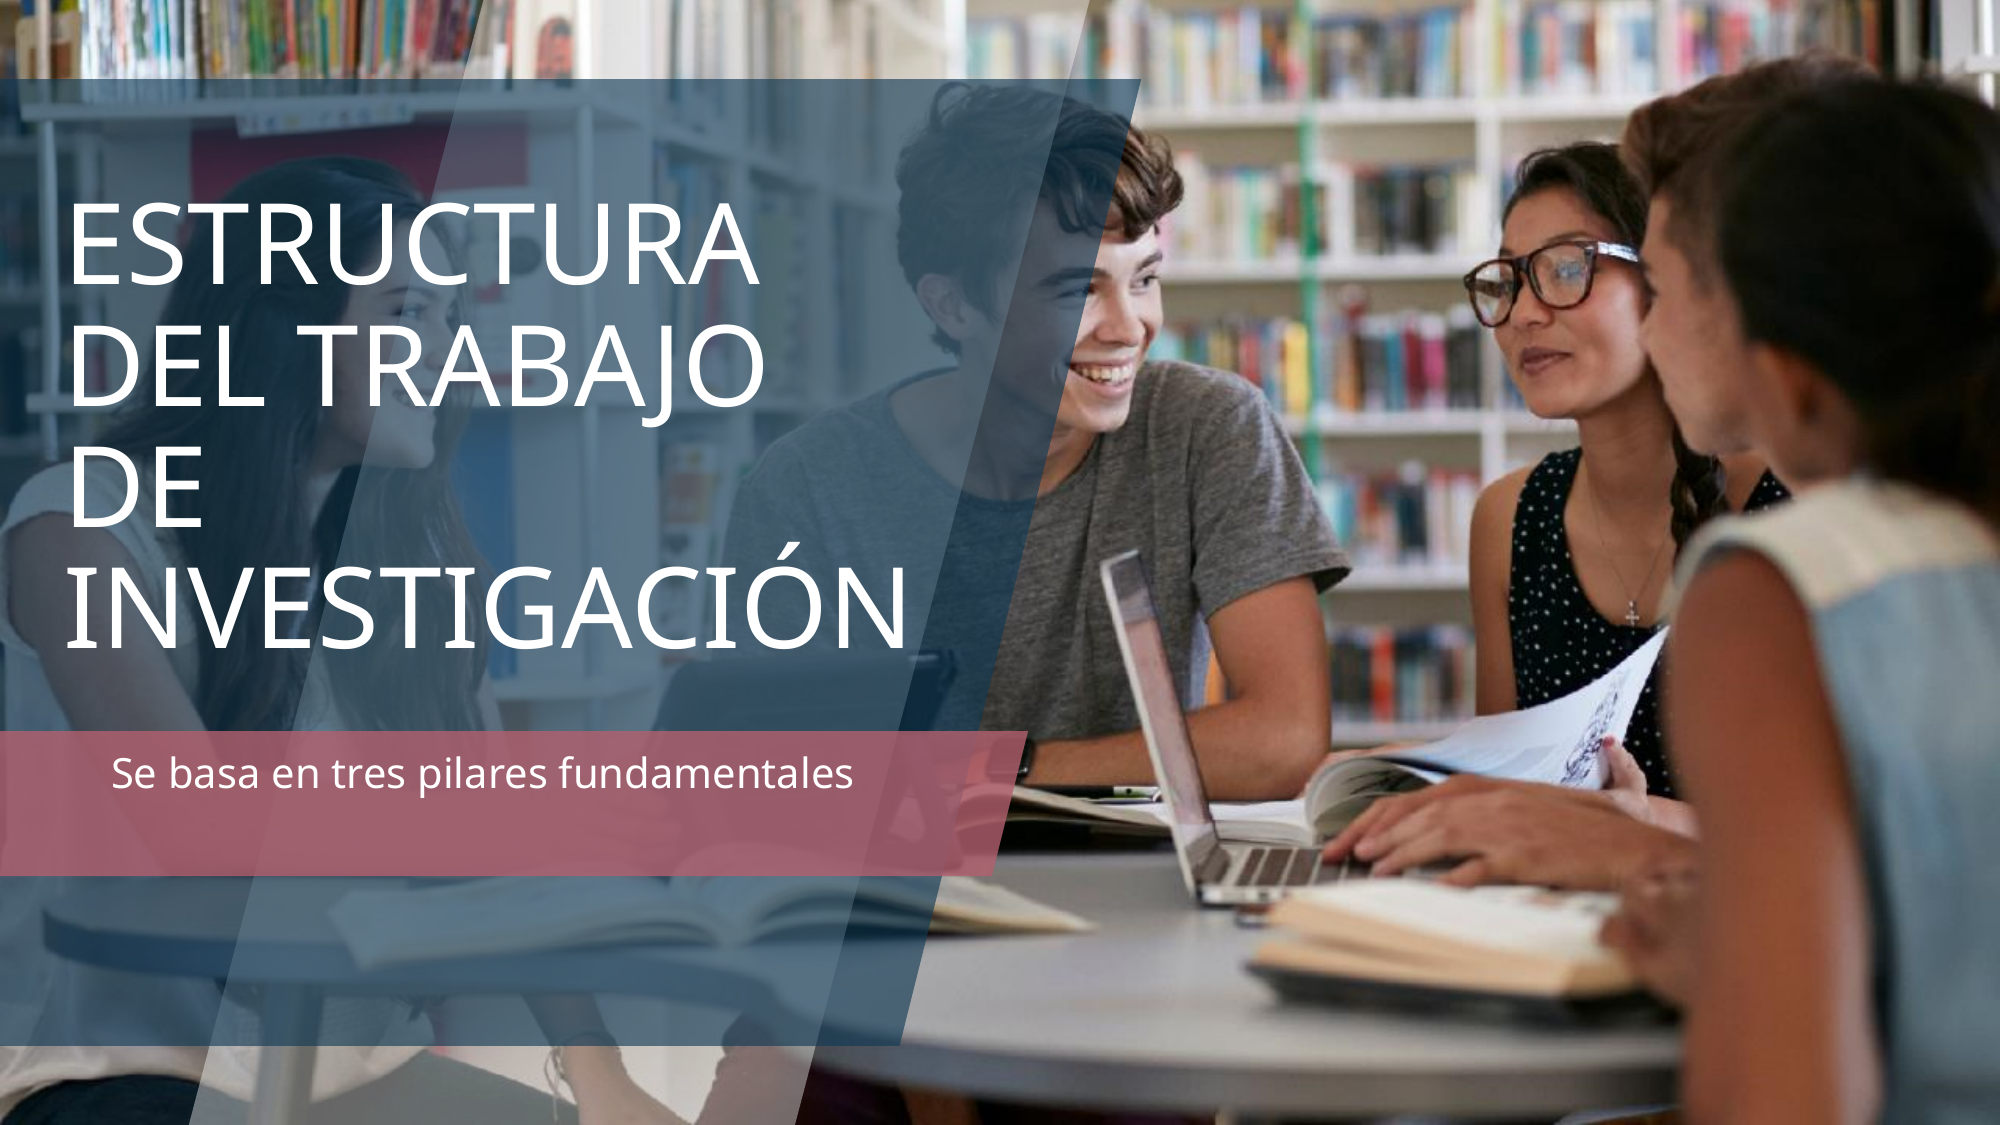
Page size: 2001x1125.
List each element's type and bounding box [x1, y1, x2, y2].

picture [1142, 0, 2000, 1125]
text_box [0, 0, 1142, 1125]
